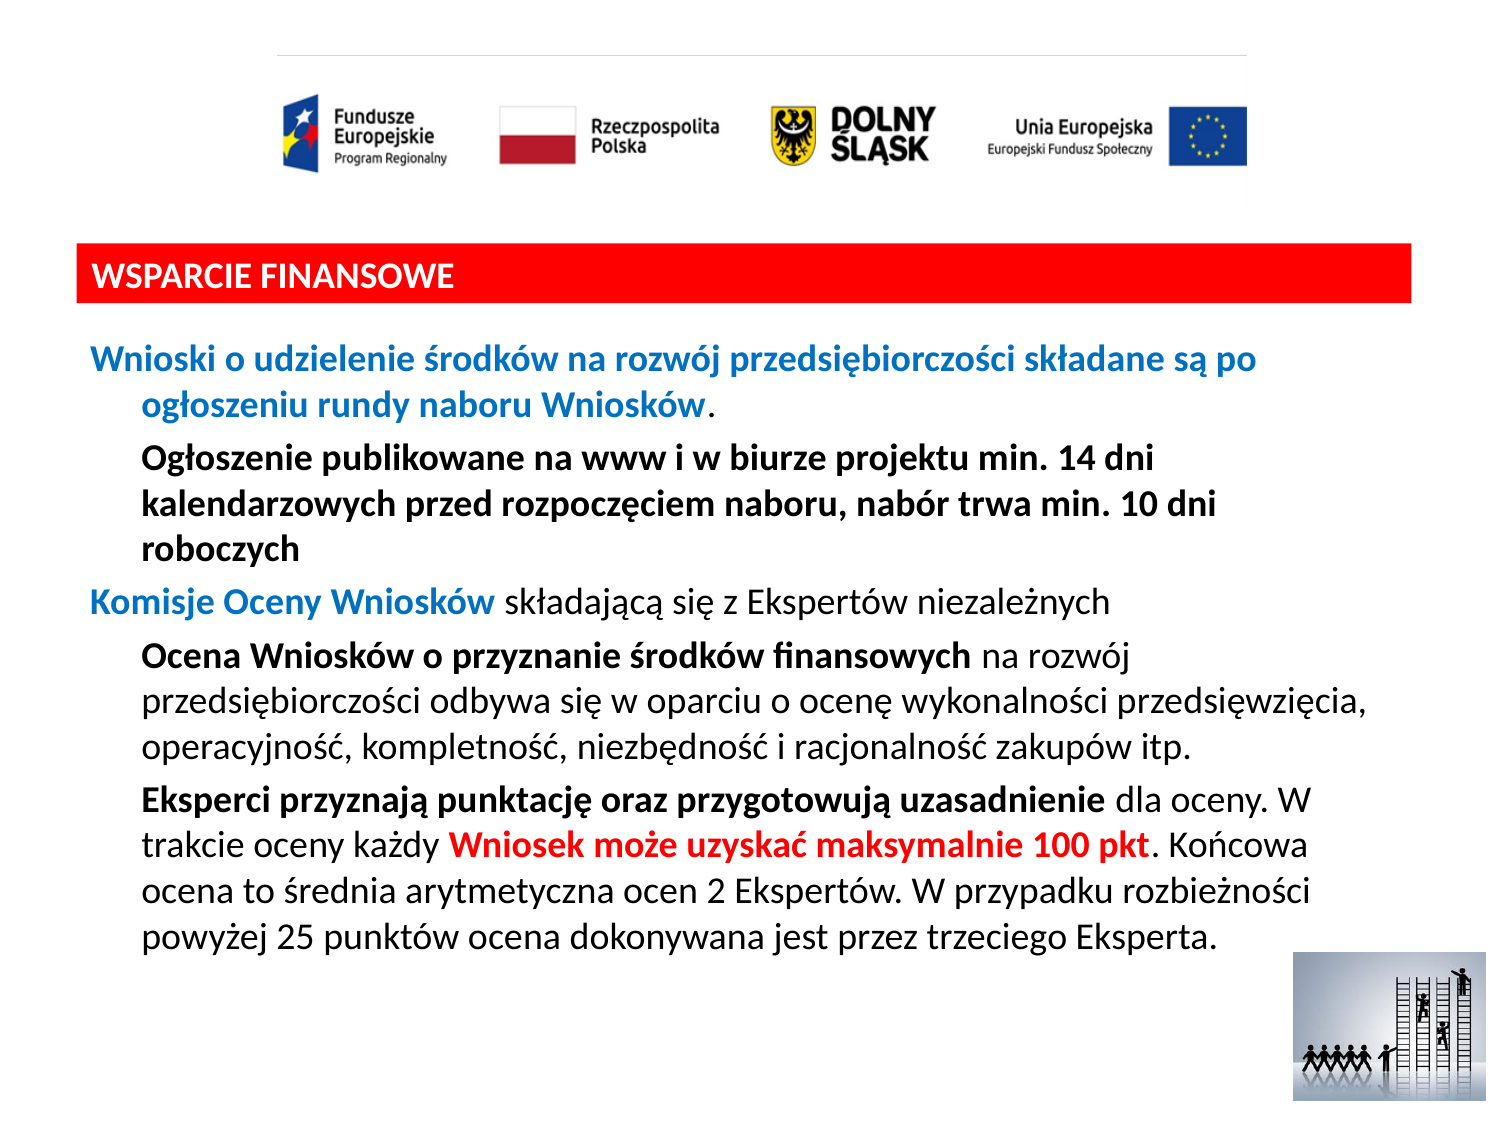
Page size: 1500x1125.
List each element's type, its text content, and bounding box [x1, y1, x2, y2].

picture [277, 42, 1247, 213]
list Wnioski o udzielenie środków na rozwój przedsiębiorczości składane są po ogłoszeniu rundy naboru Wniosków. Ogłoszenie publikowane na www i w biurze projektu min. 14 dni kalendarzowych przed rozpoczęciem naboru, nabór trwa min. 10 dni roboczych Komisje Oceny Wniosków składającą się z Ekspertów niezależnych Ocena Wniosków o przyznanie środków finansowych na rozwój przedsiębiorczości odbywa się w oparciu o ocenę wykonalności przedsięwzięcia, operacyjność, kompletność, niezbędność i racjonalność zakupów itp. Eksperci przyznają punktację oraz przygotowują uzasadnienie dla oceny. W trakcie oceny każdy Wniosek może uzyskać maksymalnie 100 pkt. Końcowa ocena to średnia arytmetyczna ocen 2 Ekspertów. W przypadku rozbieżności powyżej 25 punktów ocena dokonywana jest przez trzeciego Eksperta. [75, 326, 1400, 1005]
picture [1293, 952, 1486, 1101]
text_box WSPARCIE FINANSOWE [76, 243, 1412, 304]
